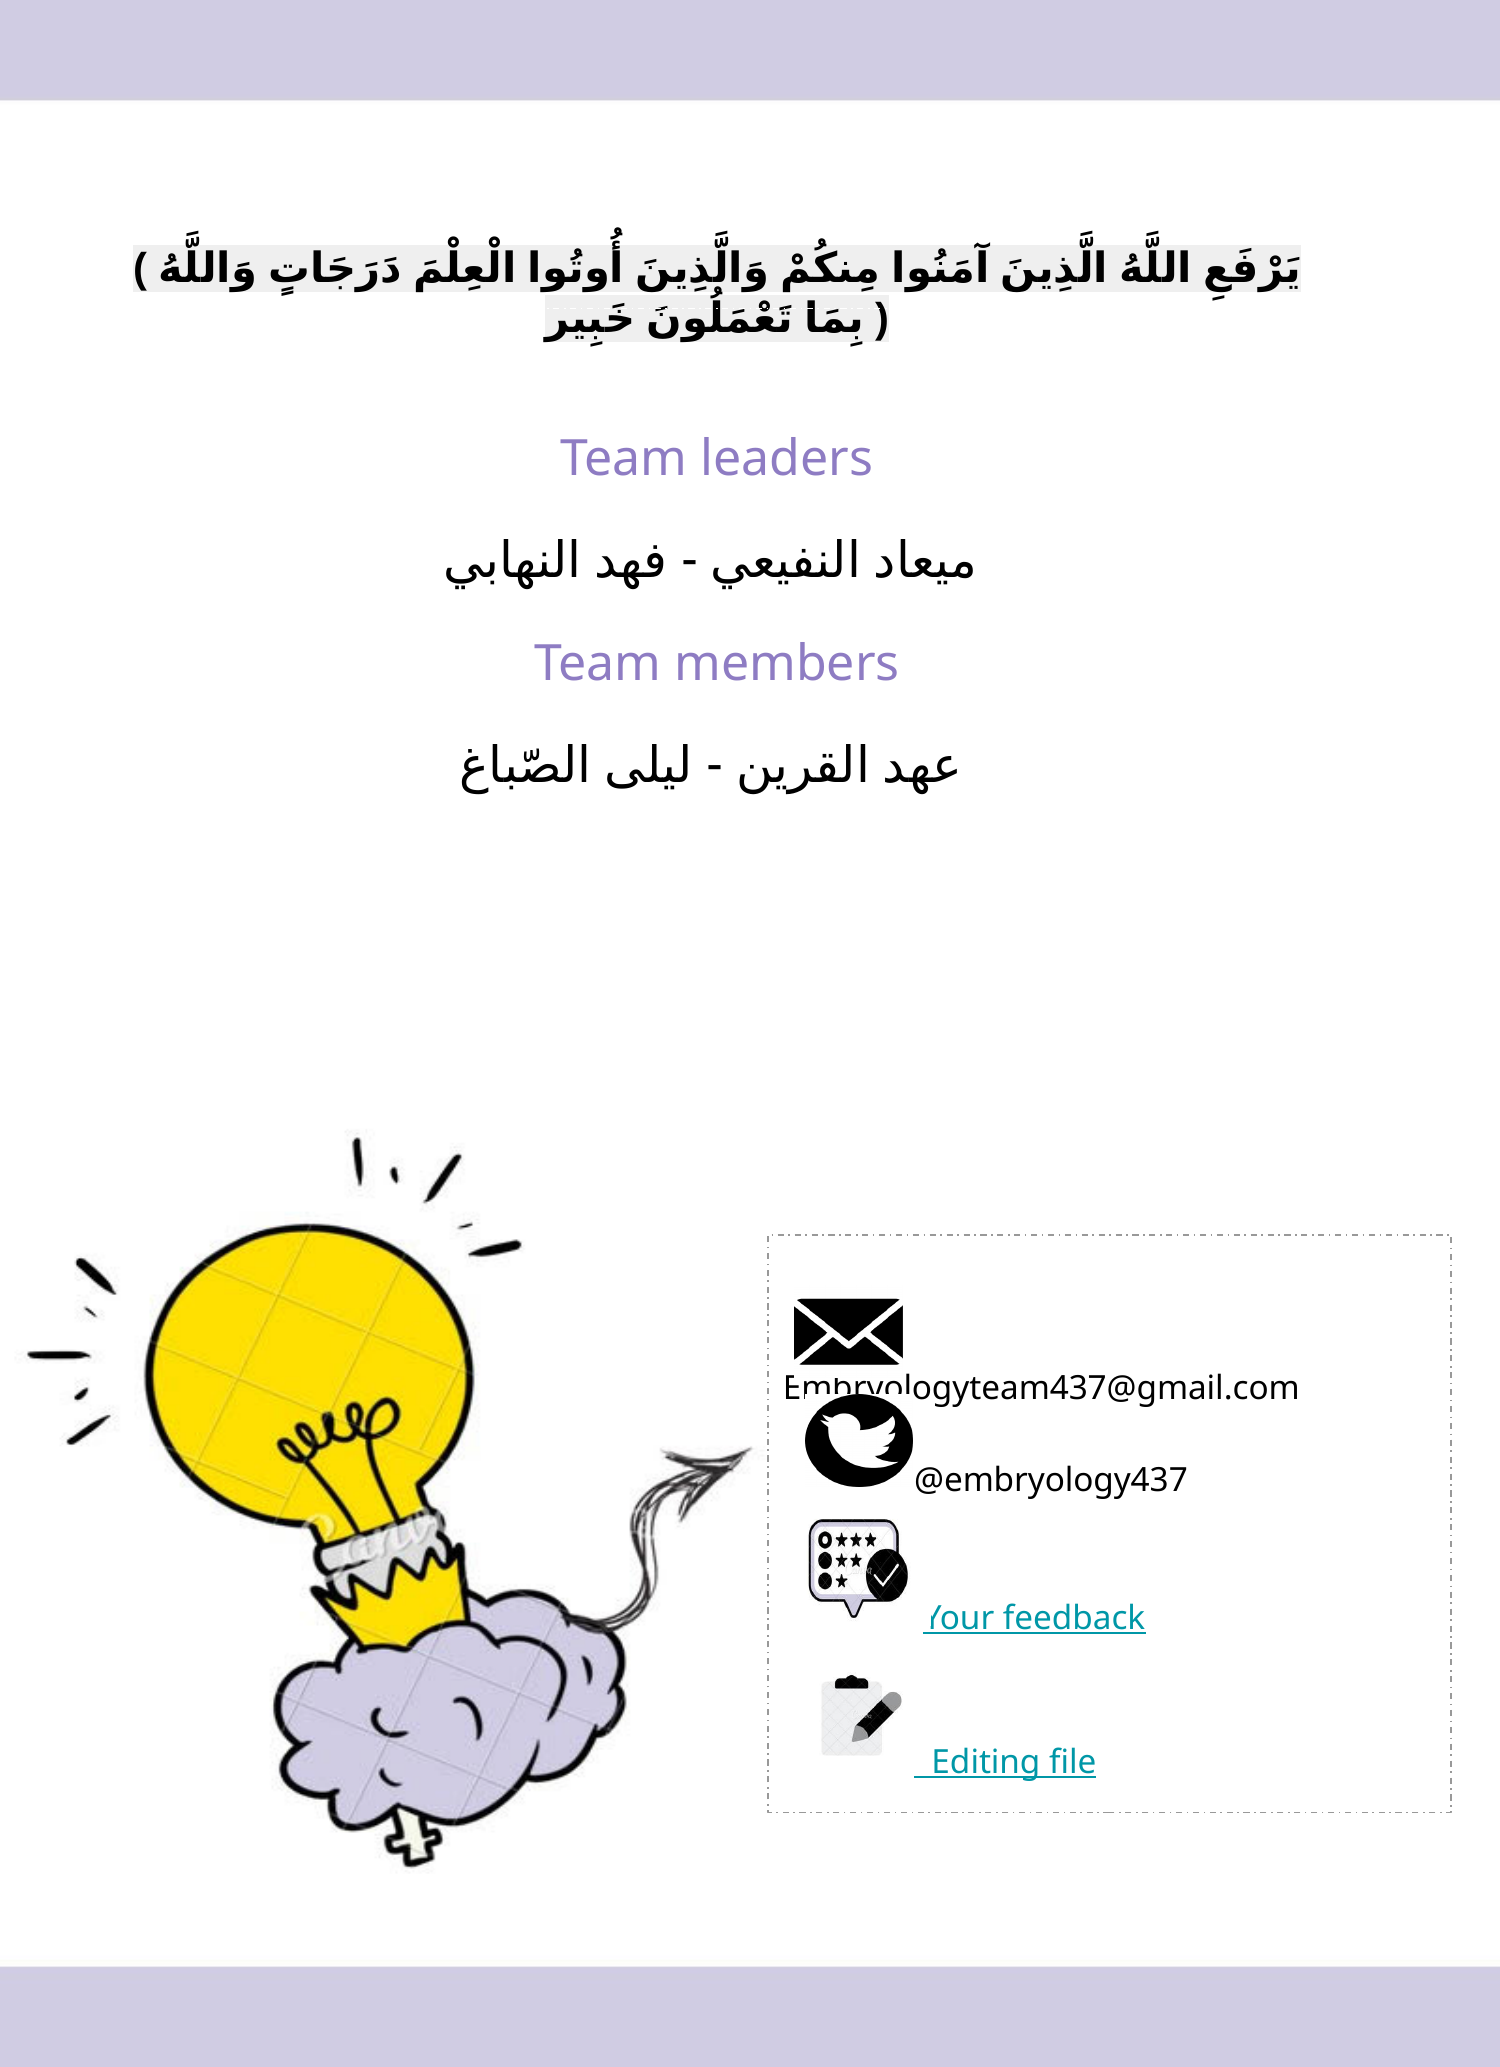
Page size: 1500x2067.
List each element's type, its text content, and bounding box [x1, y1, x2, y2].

text_box Team leaders ميعاد النفيعي - فهد النهابي Team members عهد القرين - ليلى الصّباغ [208, 308, 1226, 976]
picture [0, 0, 1500, 2067]
text_box ( يَرْفَعِ اللَّهُ الَّذِينَ آمَنُوا مِنكُمْ وَالَّذِينَ أُوتُوا الْعِلْمَ دَرَجَاتٍ وَاللَّهُ بِمَا تَعْمَلُونَ خَبِير ) [117, 226, 1318, 367]
text_box Embryologyteam437@gmail.com ‪@embryology437 Your feedback Editing file [767, 1234, 1452, 1813]
